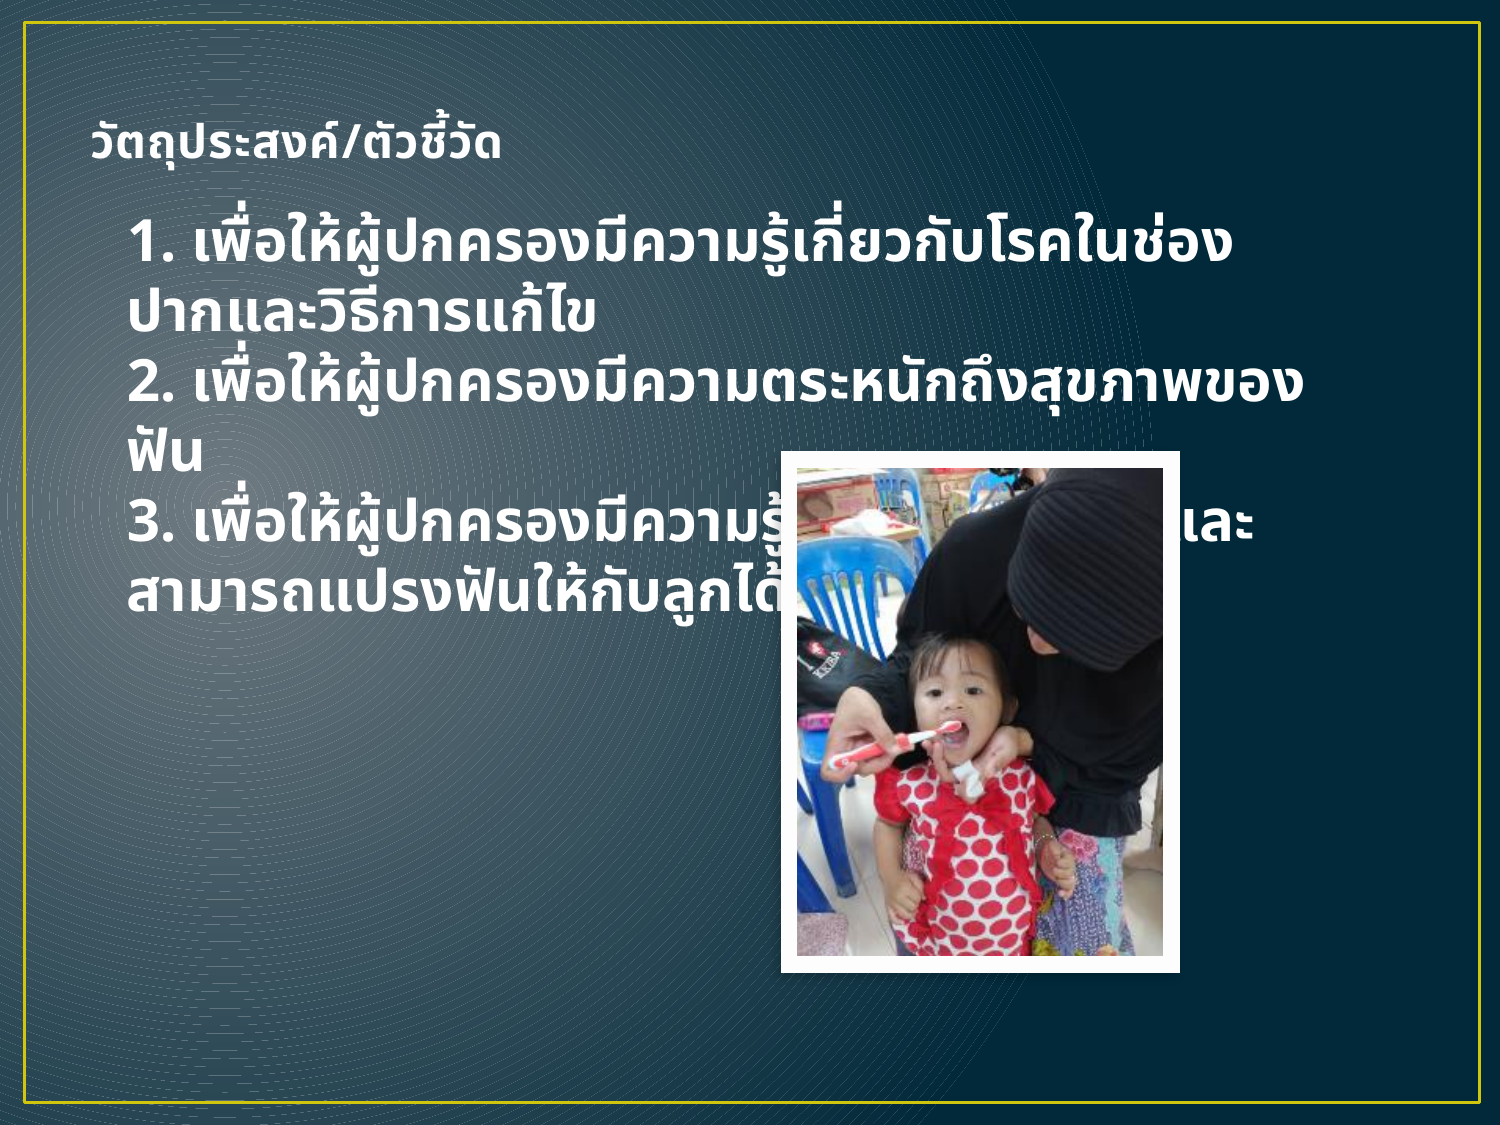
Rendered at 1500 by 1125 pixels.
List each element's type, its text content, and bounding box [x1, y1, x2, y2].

picture [796, 467, 1164, 957]
title วัตถุประสงค์/ตัวชี้วัด [75, 45, 1425, 233]
text_box 1. เพื่อให้ผู้ปกครองมีความรู้เกี่ยวกับโรคในช่องปากและวิธีการแก้ไข 2. เพื่อให้ผู้ปกครองมีความตระหนักถึงสุขภาพของฟัน 3. เพื่อให้ผู้ปกครองมีความรู้วิธีการแปรงฟันและสามารถแปรงฟันให้กับลูกได้อย่างถูกวิธี [112, 196, 1341, 631]
